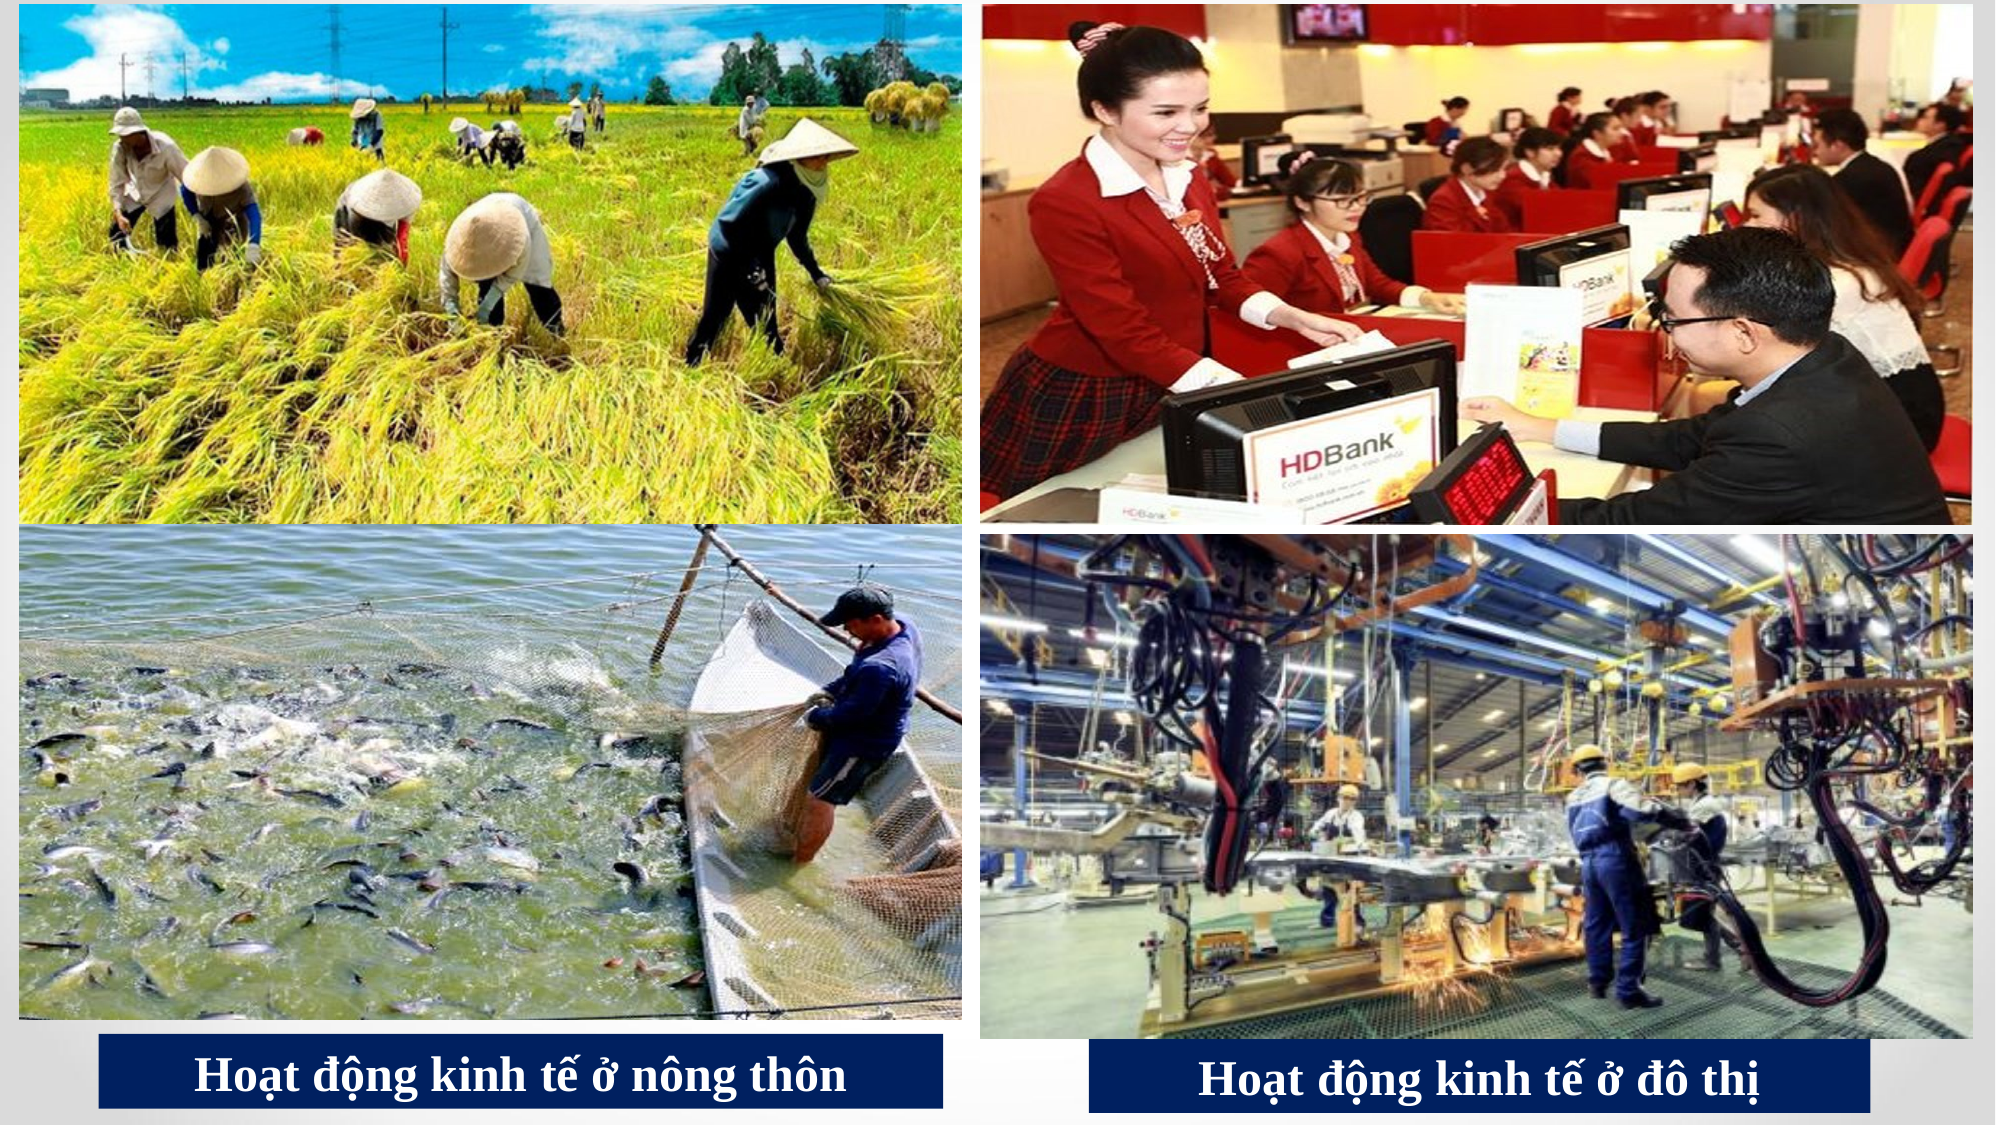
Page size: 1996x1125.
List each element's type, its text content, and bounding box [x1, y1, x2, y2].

text_box Hoạt động kinh tế ở nông thôn [98, 1033, 944, 1109]
text_box Hoạt động kinh tế ở đô thị [1088, 1048, 1871, 1113]
picture [0, 0, 1996, 1125]
